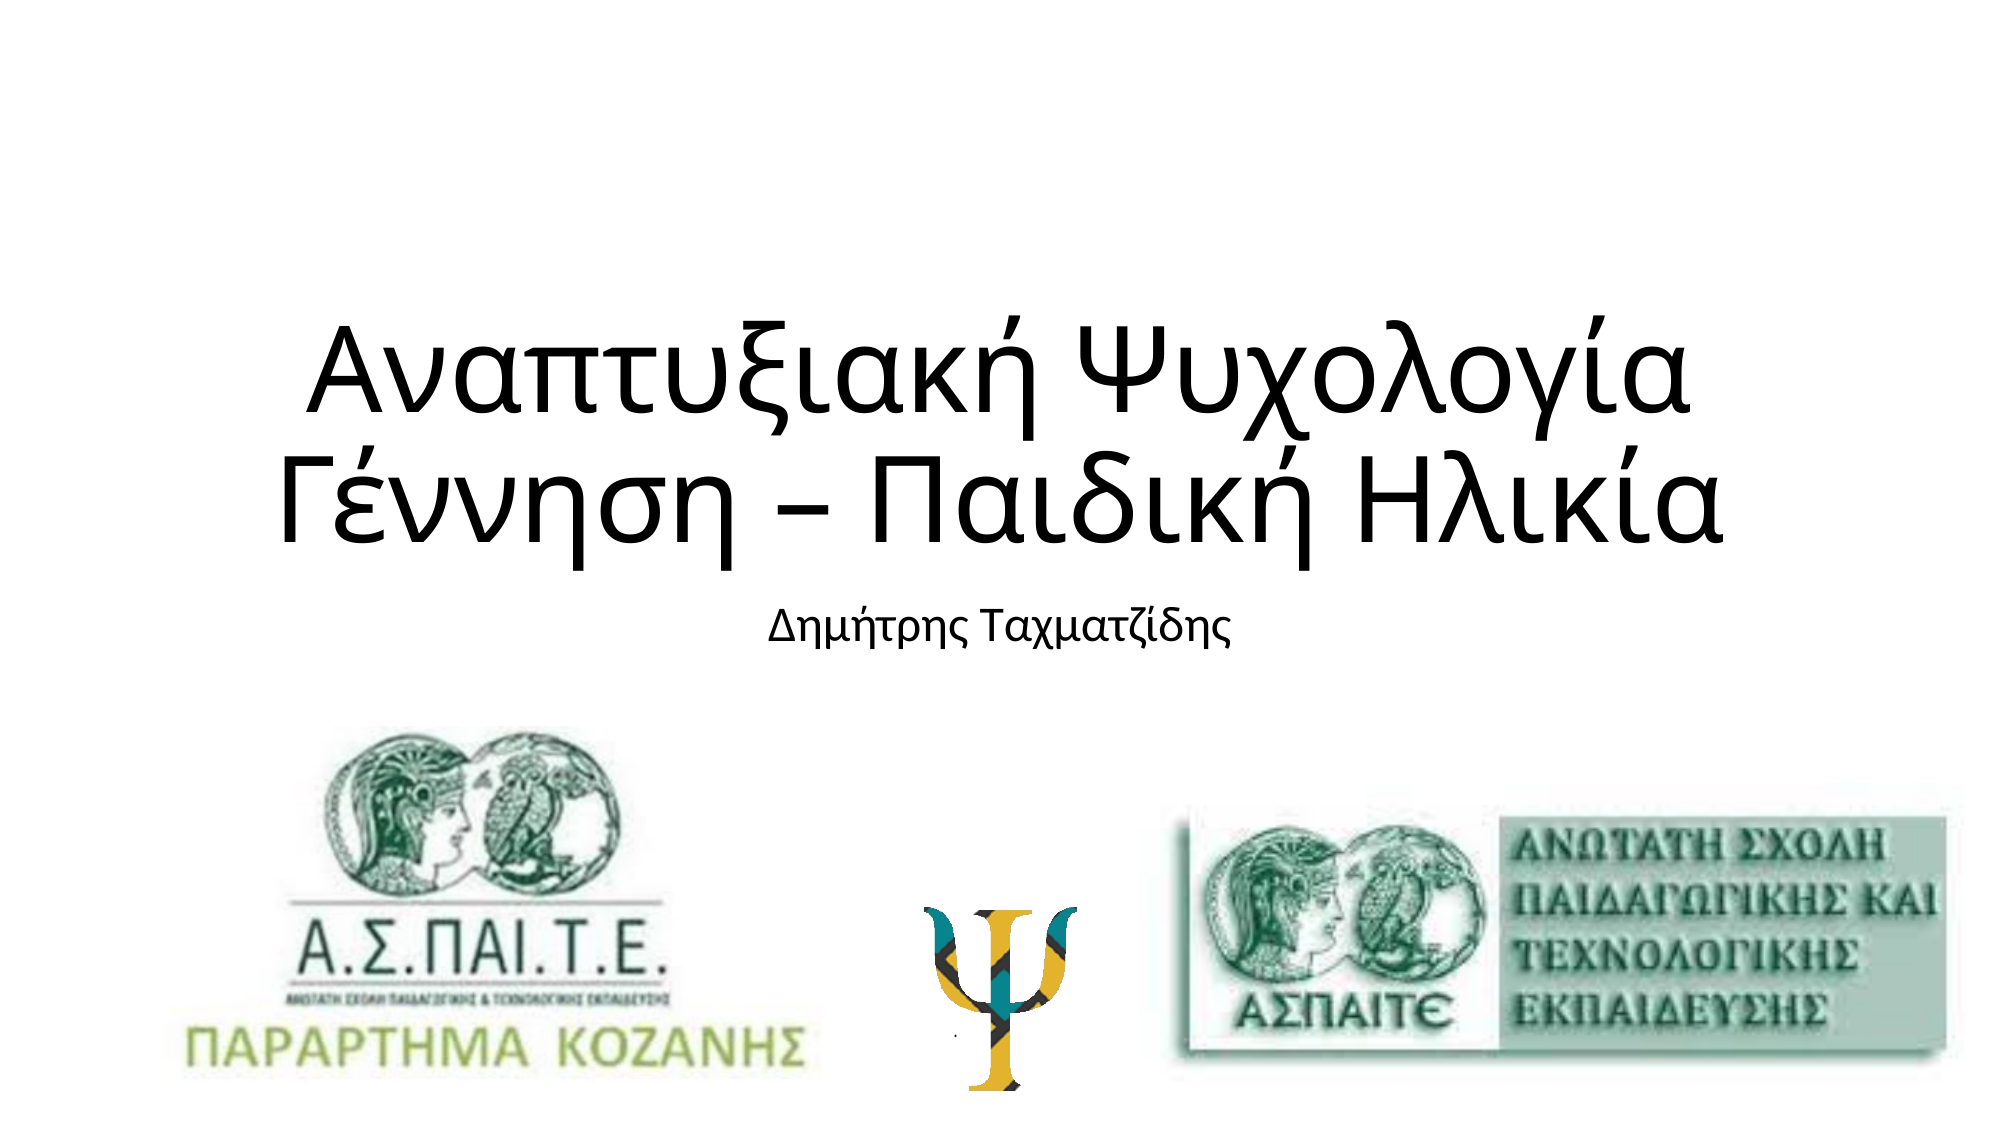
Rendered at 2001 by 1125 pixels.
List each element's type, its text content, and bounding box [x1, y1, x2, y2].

title Αναπτυξιακή Ψυχολογία Γέννηση – Παιδική Ηλικία [249, 184, 1750, 576]
picture [146, 726, 824, 1096]
subtitle Δημήτρης Ταχματζίδης [249, 590, 1750, 863]
picture [1139, 783, 1999, 1085]
picture [922, 906, 1078, 1092]
